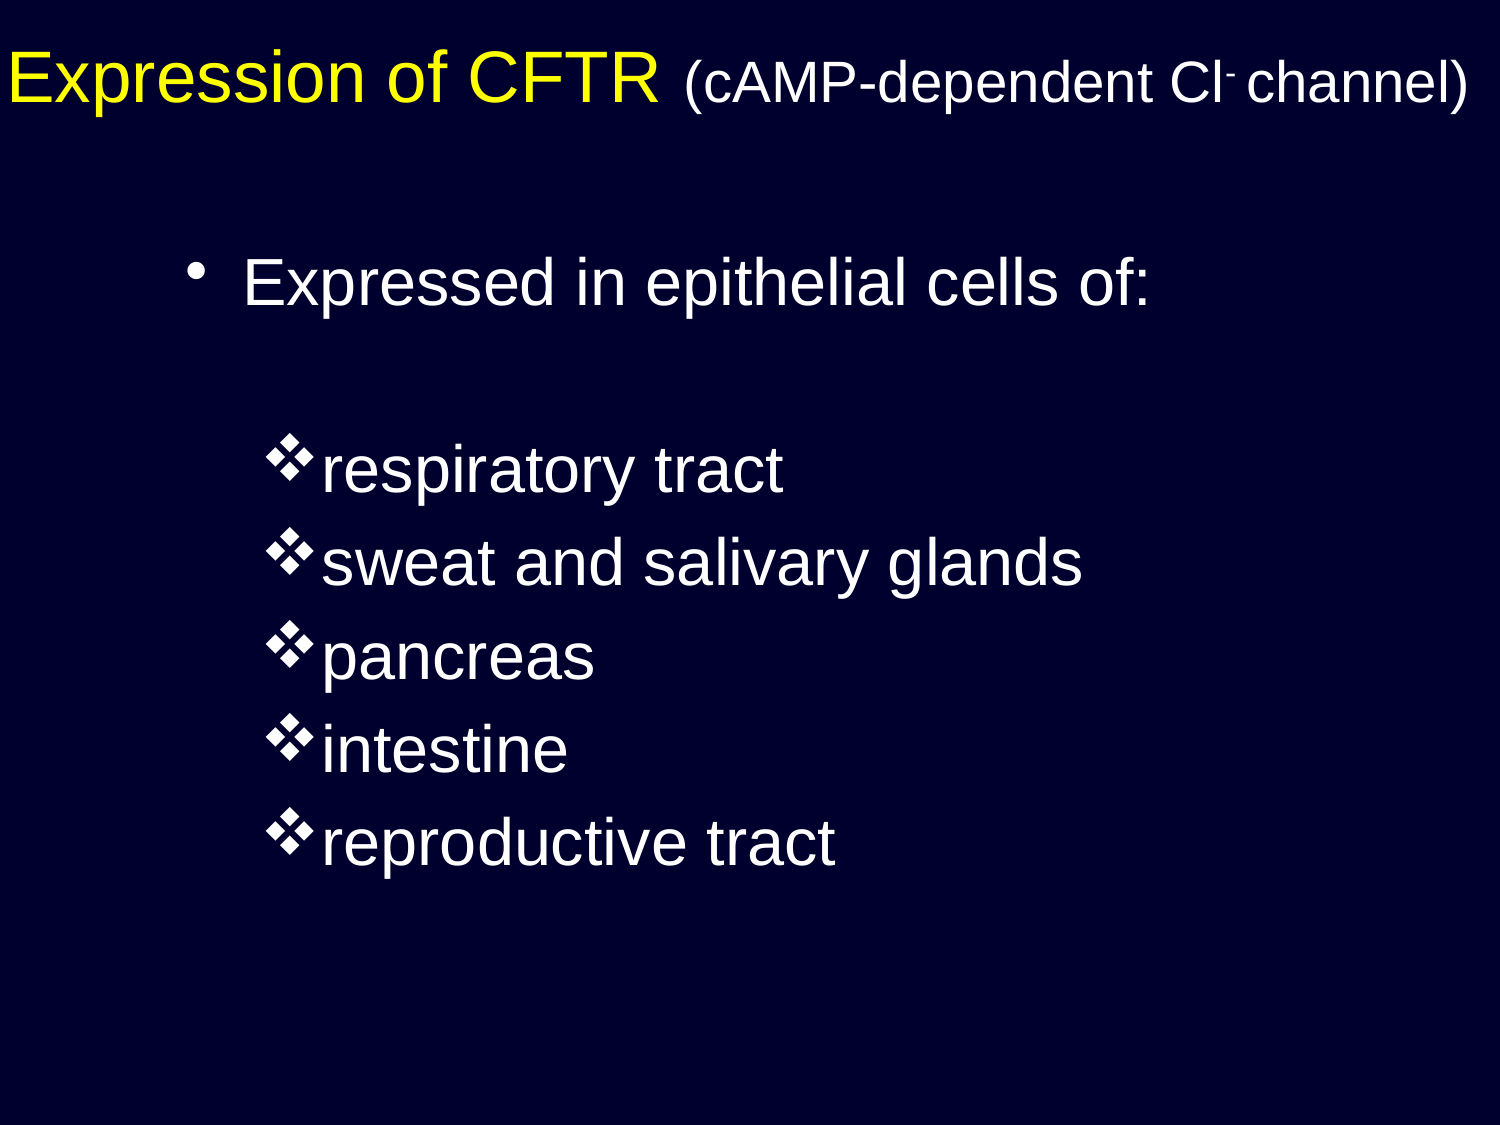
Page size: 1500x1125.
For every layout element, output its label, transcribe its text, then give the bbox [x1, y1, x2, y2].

text_box Expressed in epithelial cells of: respiratory tract sweat and salivary glands pancreas intestine reproductive tract [171, 231, 1294, 1040]
title Expression of CFTR (cAMP-dependent Cl- channel) [0, 0, 1495, 149]
